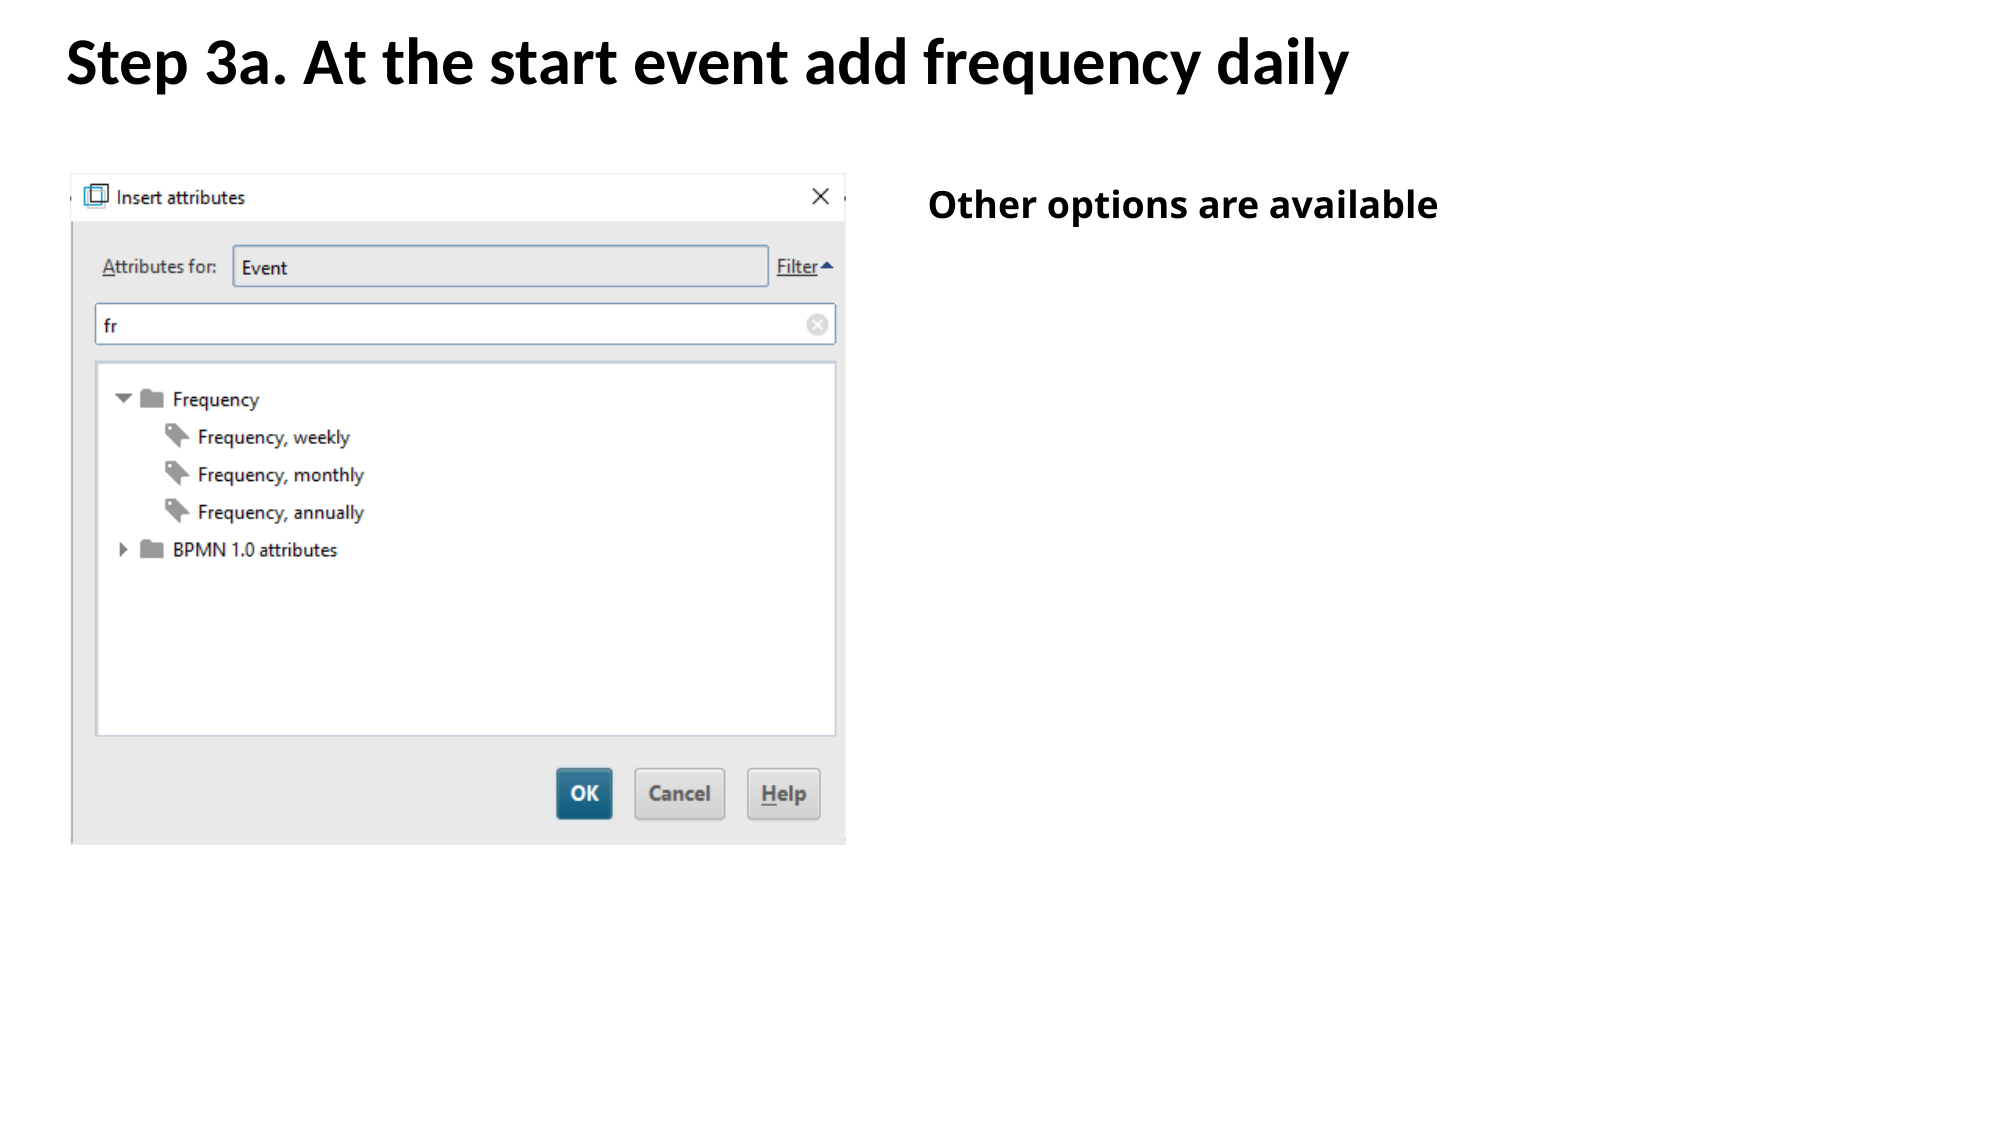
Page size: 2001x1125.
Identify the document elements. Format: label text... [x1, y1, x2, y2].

title Step 3a. At the start event add frequency daily [51, 19, 1949, 97]
text_box Other options are available [912, 173, 1949, 234]
picture [70, 173, 846, 845]
